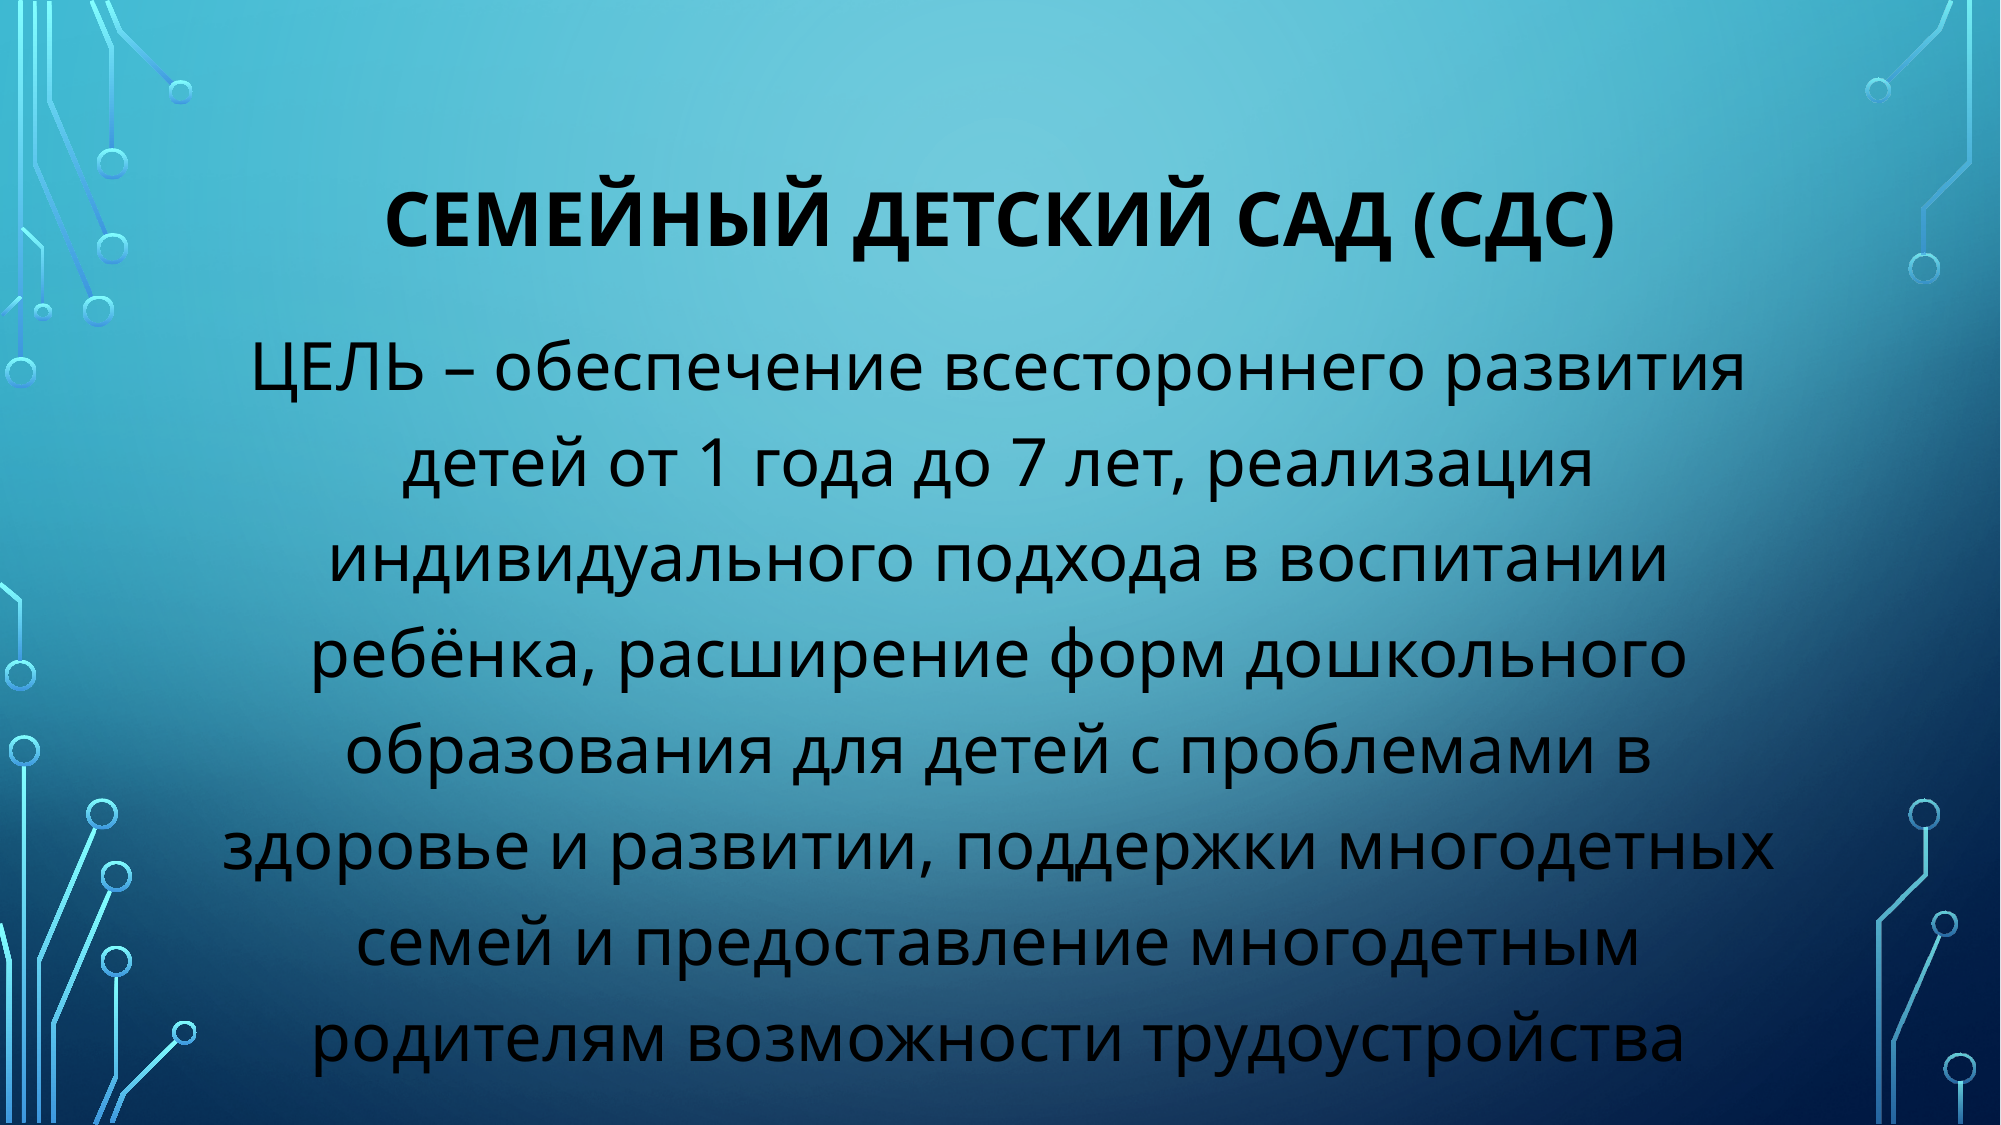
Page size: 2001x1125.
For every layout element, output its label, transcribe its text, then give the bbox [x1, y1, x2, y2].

list ЦЕЛЬ – обеспечение всестороннего развития детей от 1 года до 7 лет, реализация индивидуального подхода в воспитании ребёнка, расширение форм дошкольного образования для детей с проблемами в здоровье и развитии, поддержки многодетных семей и предоставление многодетным родителям возможности трудоустройства [187, 299, 1813, 1045]
title СЕМЕЙНЫЙ ДЕТСКИЙ САД (СДС) [187, 101, 1813, 299]
